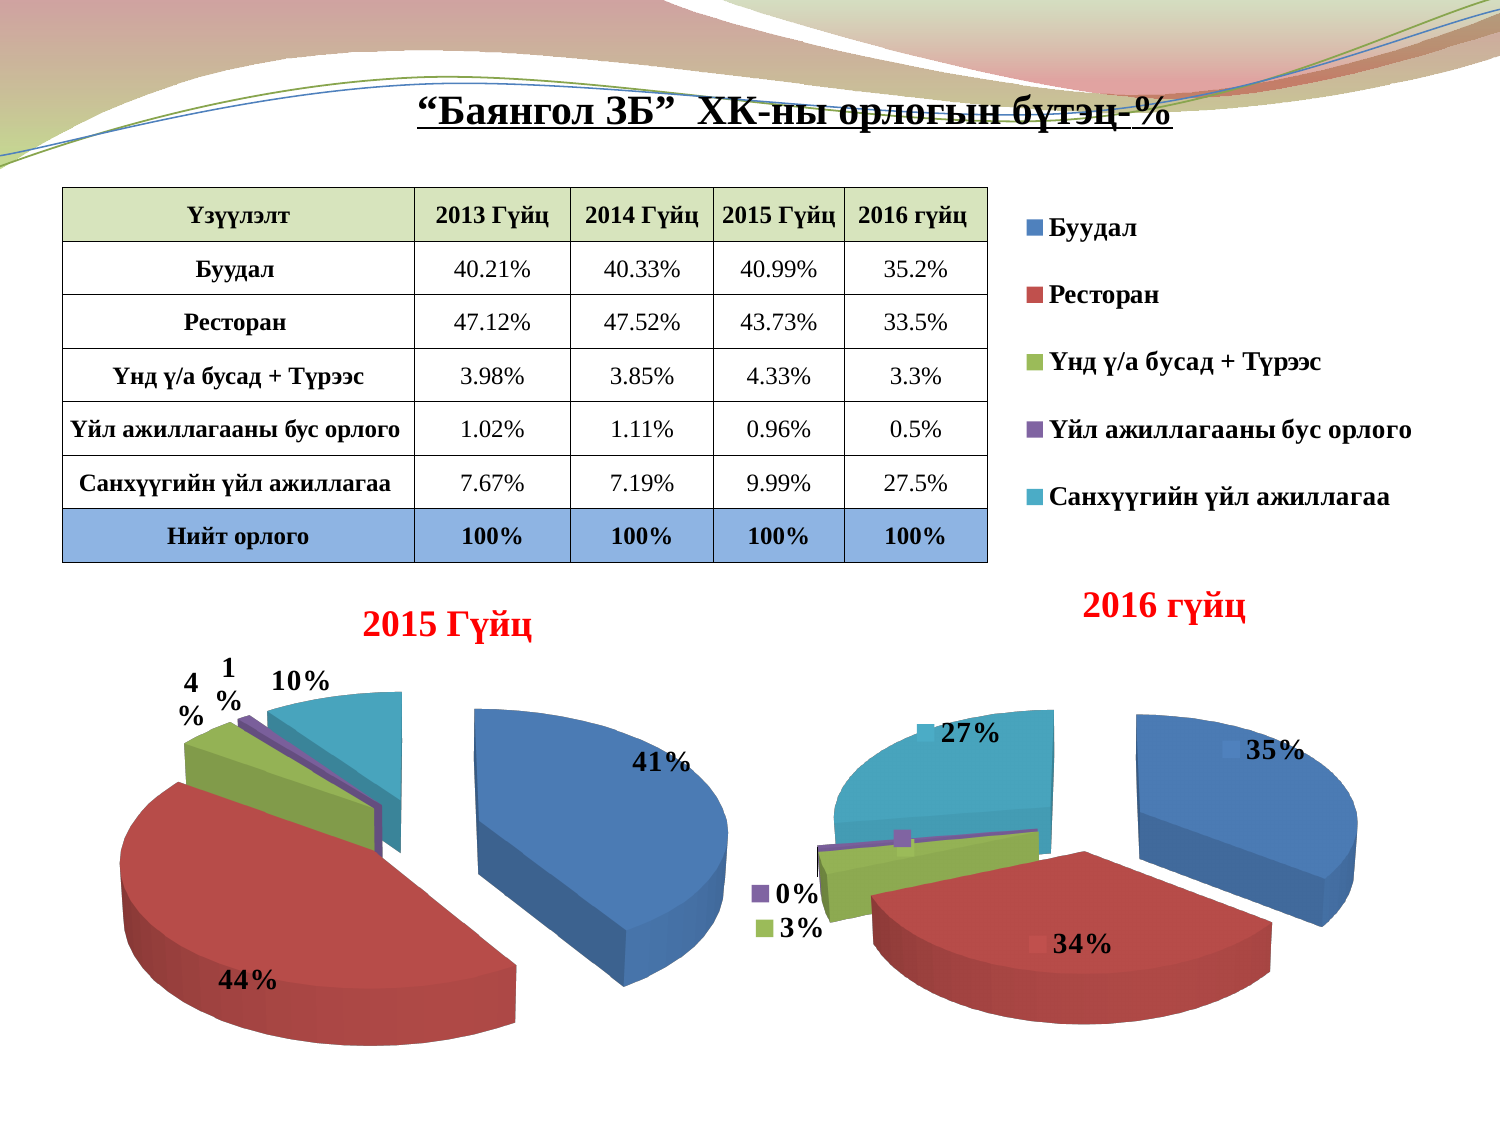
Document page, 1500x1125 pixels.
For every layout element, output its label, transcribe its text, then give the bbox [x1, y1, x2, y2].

table_cell 1.11% [571, 402, 690, 455]
table_cell 3.85% [571, 349, 690, 401]
table_cell Үйл ажиллагааны бус орлого [63, 402, 414, 455]
table_cell Нийт орлого [63, 509, 414, 533]
table_cell 1.02% [415, 402, 570, 455]
table_cell 40.21% [415, 242, 570, 294]
table_cell 40.33% [571, 242, 690, 294]
table_cell Үнд ү/а бусад + Түрээс [63, 349, 414, 401]
table_cell 7.19% [571, 456, 690, 508]
table_cell 3.98% [415, 349, 570, 401]
table_cell 100% [415, 509, 570, 533]
table_header Үзүүлэлт [63, 188, 414, 241]
table_cell 7.67% [415, 456, 570, 508]
chart [56, 542, 783, 1094]
table_header 2013 Гүйц [415, 188, 570, 241]
table_cell 47.12% [415, 295, 570, 348]
table_cell Ресторан [63, 295, 414, 348]
table_cell Буудал [63, 242, 414, 294]
chart [699, 162, 1451, 1125]
text_box “Баянгол ЗБ” ХК-ны орлогын бүтэц-% [402, 75, 1189, 140]
table_header 2014 Гүйц [571, 188, 690, 241]
table_cell 100% [571, 509, 690, 533]
table_cell 47.52% [571, 295, 690, 348]
table_cell Санхүүгийн үйл ажиллагаа [63, 456, 414, 508]
